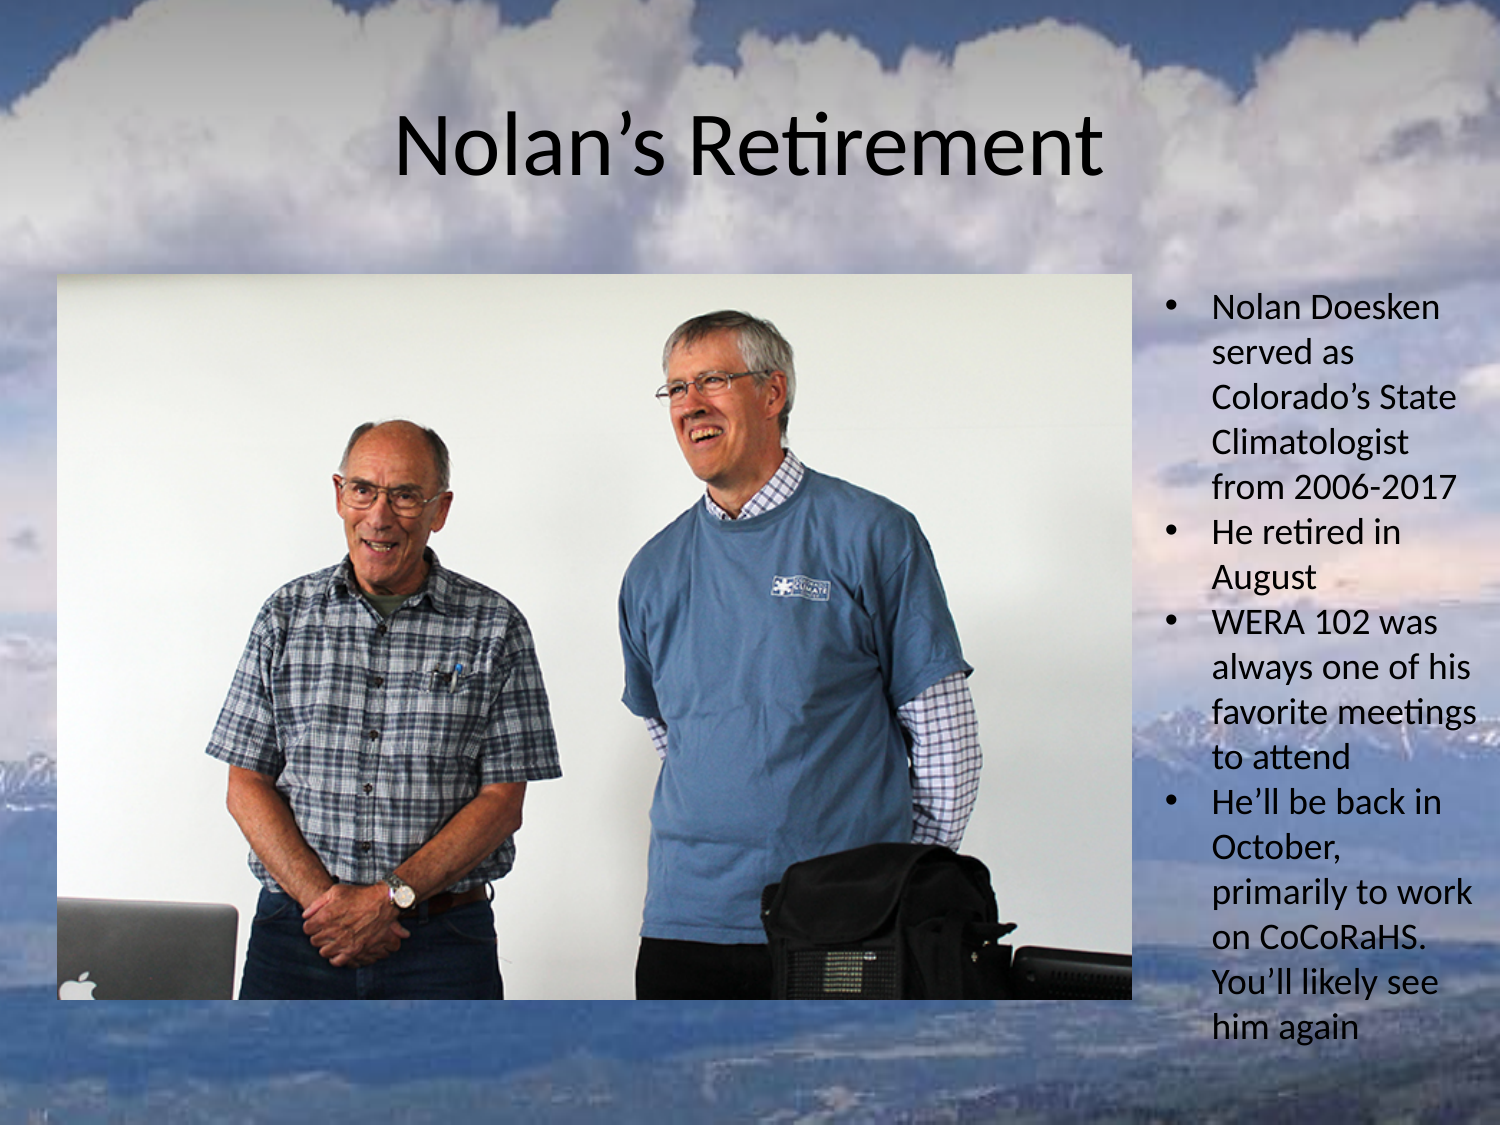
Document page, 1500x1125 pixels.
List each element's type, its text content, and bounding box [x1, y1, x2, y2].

title Nolan’s Retirement [75, 45, 1425, 233]
picture [0, 0, 1500, 1125]
text_box Nolan Doesken served as Colorado’s State Climatologist from 2006-2017 He retired in August WERA 102 was always one of his favorite meetings to attend He’ll be back in October, primarily to work on CoCoRaHS. You’ll likely see him again [1149, 274, 1500, 1100]
